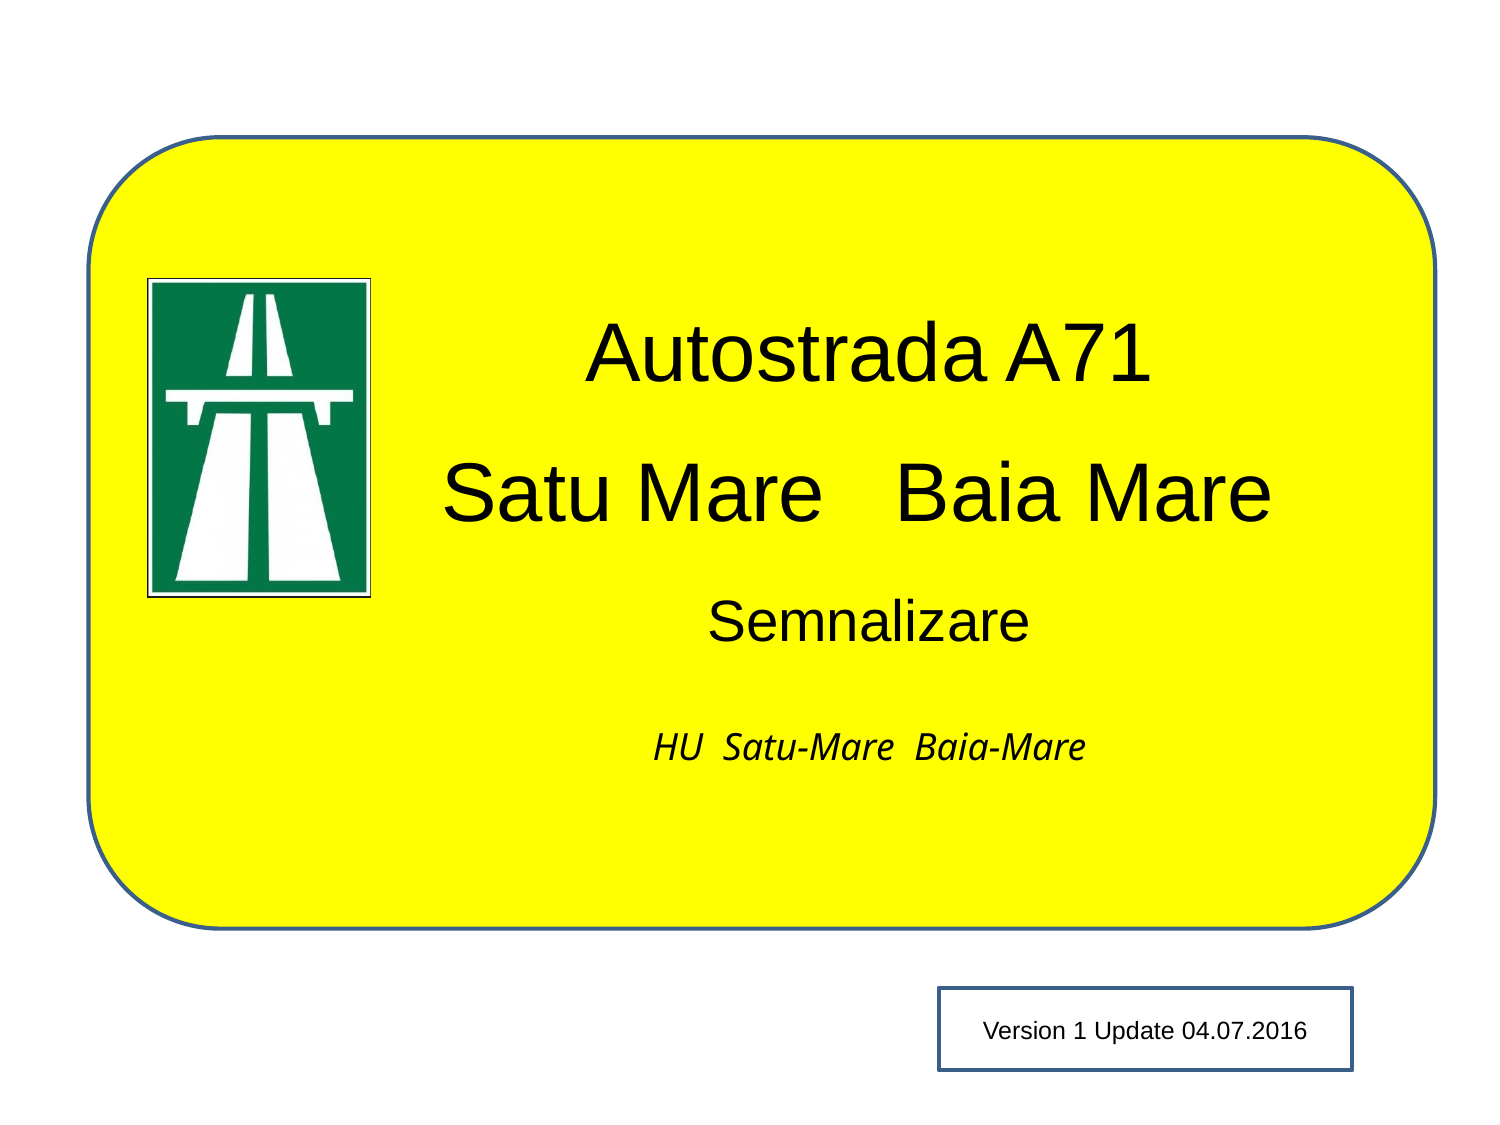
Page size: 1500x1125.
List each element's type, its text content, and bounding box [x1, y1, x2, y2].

picture [147, 278, 372, 599]
text_box Autostrada A71 Satu Mare Baia Mare Semnalizare HU Satu-Mare Baia-Mare [86, 135, 1438, 931]
text_box Version 1 Update 04.07.2016 [937, 986, 1354, 1072]
